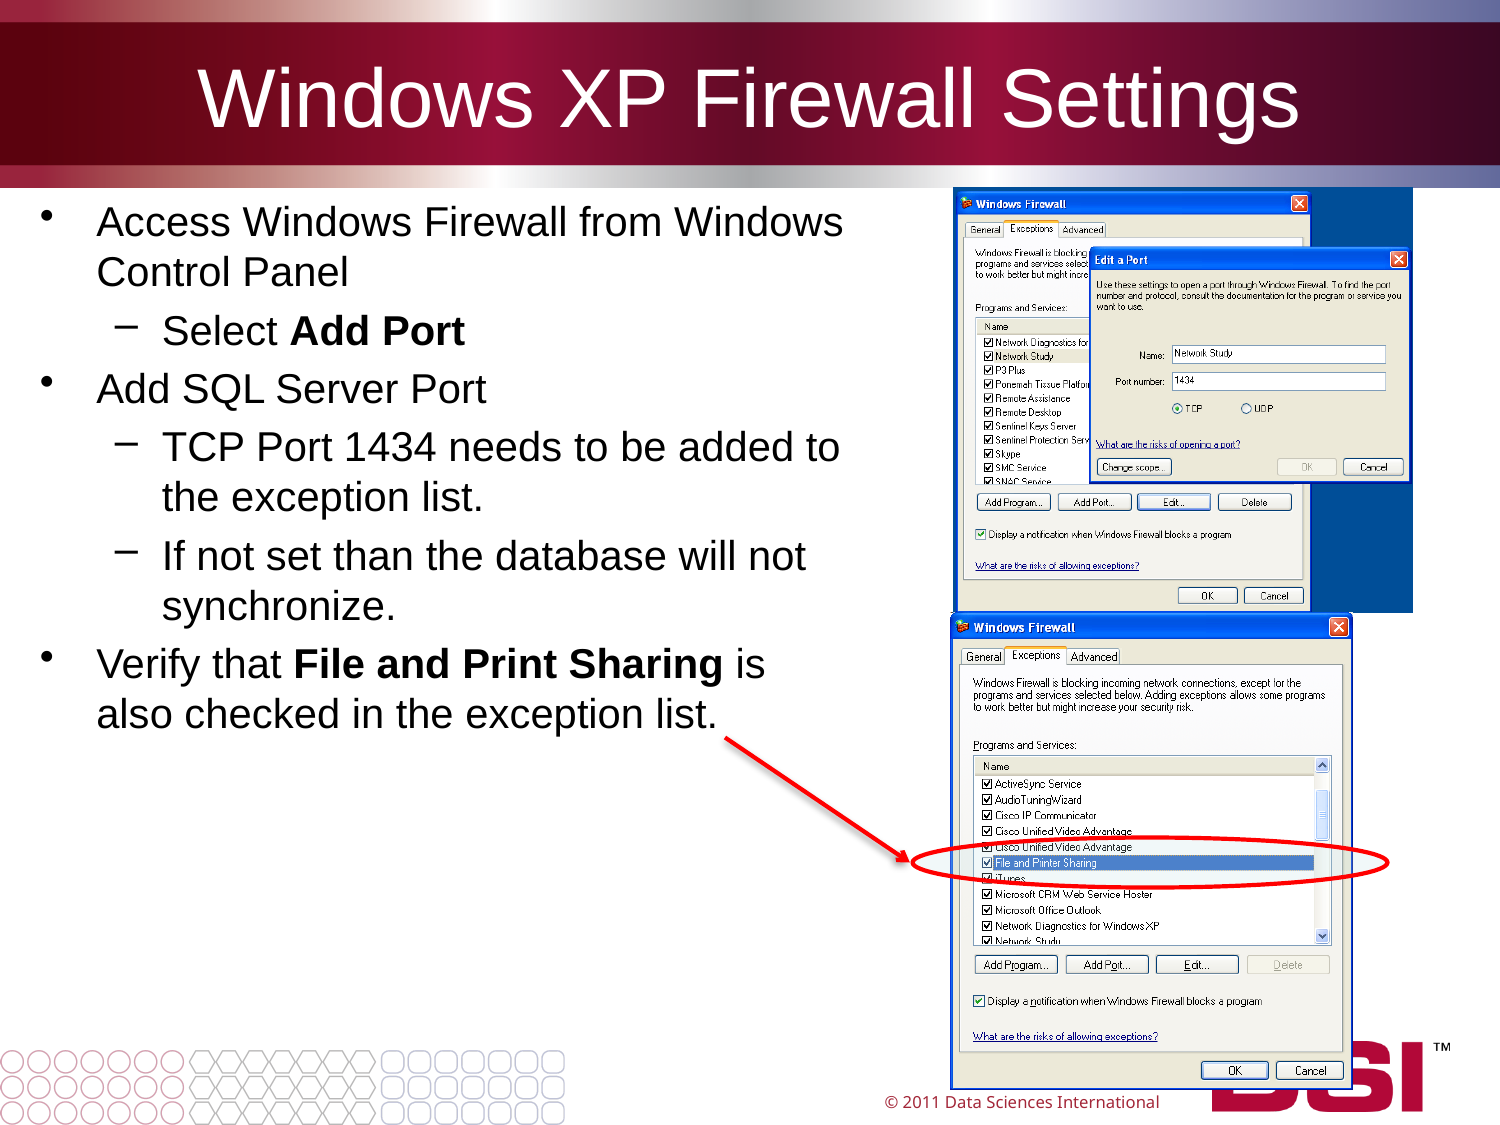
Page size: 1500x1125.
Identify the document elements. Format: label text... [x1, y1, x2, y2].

title Windows XP Firewall Settings [74, 24, 1426, 163]
text_box [913, 847, 944, 878]
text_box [724, 737, 911, 863]
picture [0, 0, 1500, 1112]
picture [0, 1050, 565, 1125]
list Access Windows Firewall from Windows Control Panel Select Add Port Add SQL Server Port TCP Port 1434 needs to be added to the exception list. If not set than the database will not synchronize. Verify that File and Print Sharing is also checked in the exception list. [24, 187, 863, 1001]
text_box [1357, 848, 1390, 877]
